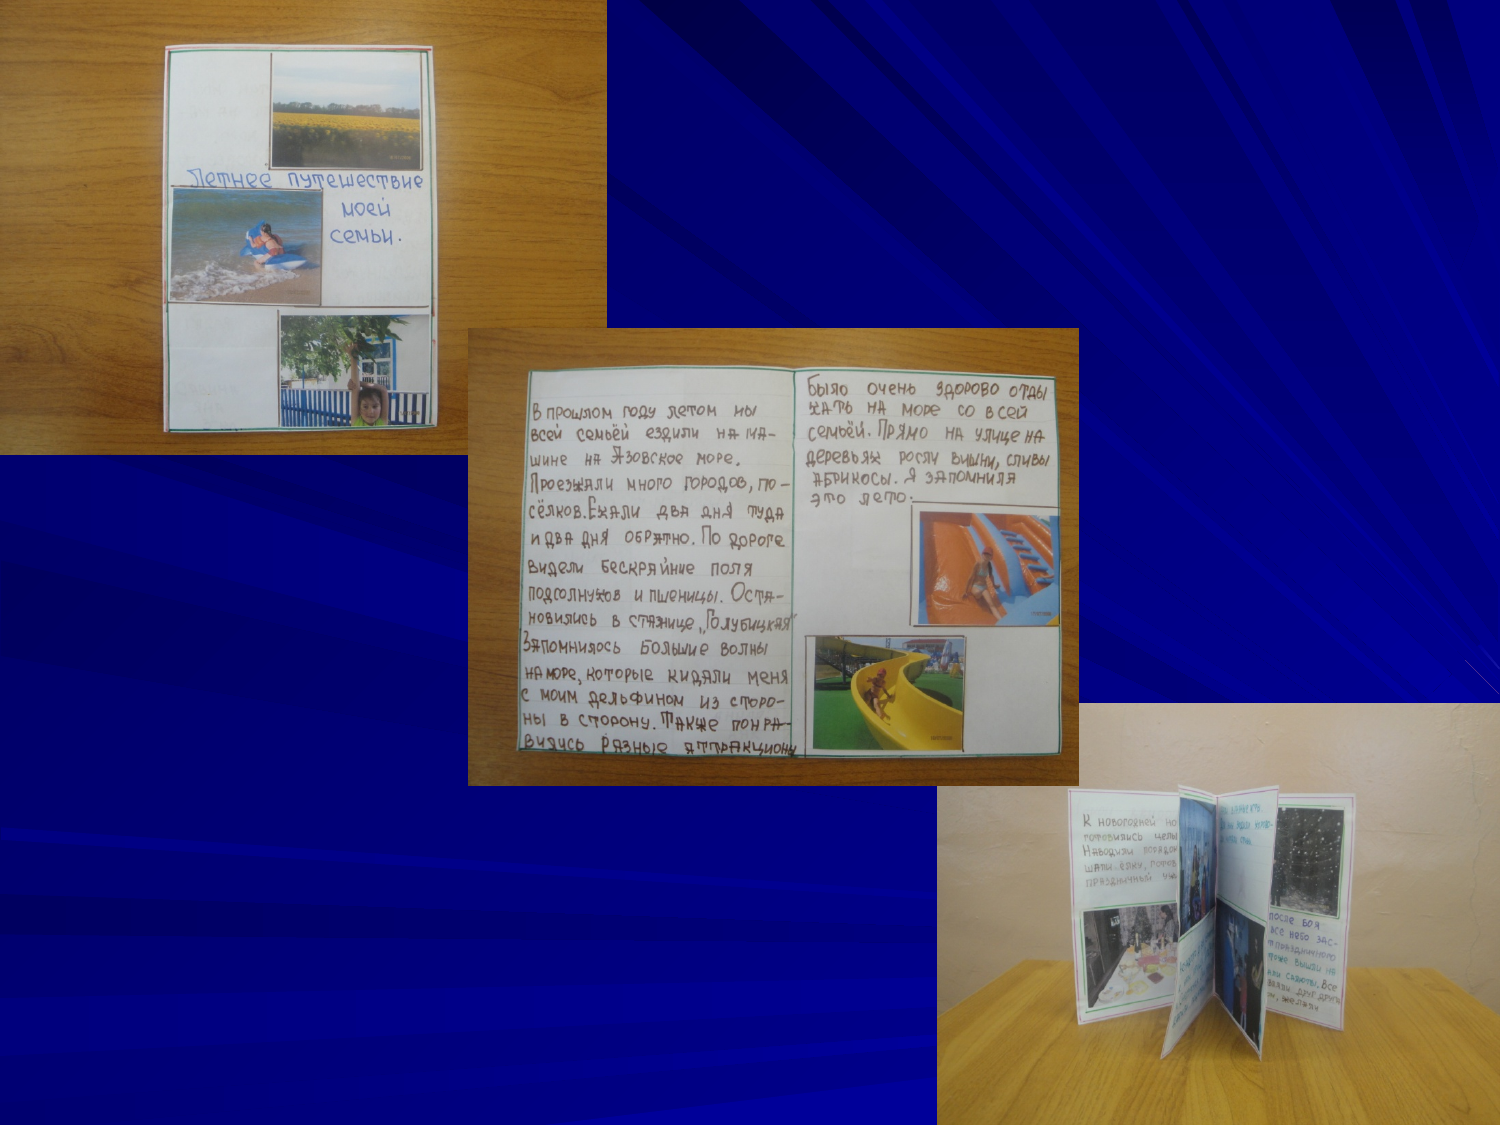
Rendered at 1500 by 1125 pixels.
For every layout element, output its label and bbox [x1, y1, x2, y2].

list [0, 0, 607, 456]
picture [468, 327, 1500, 1125]
